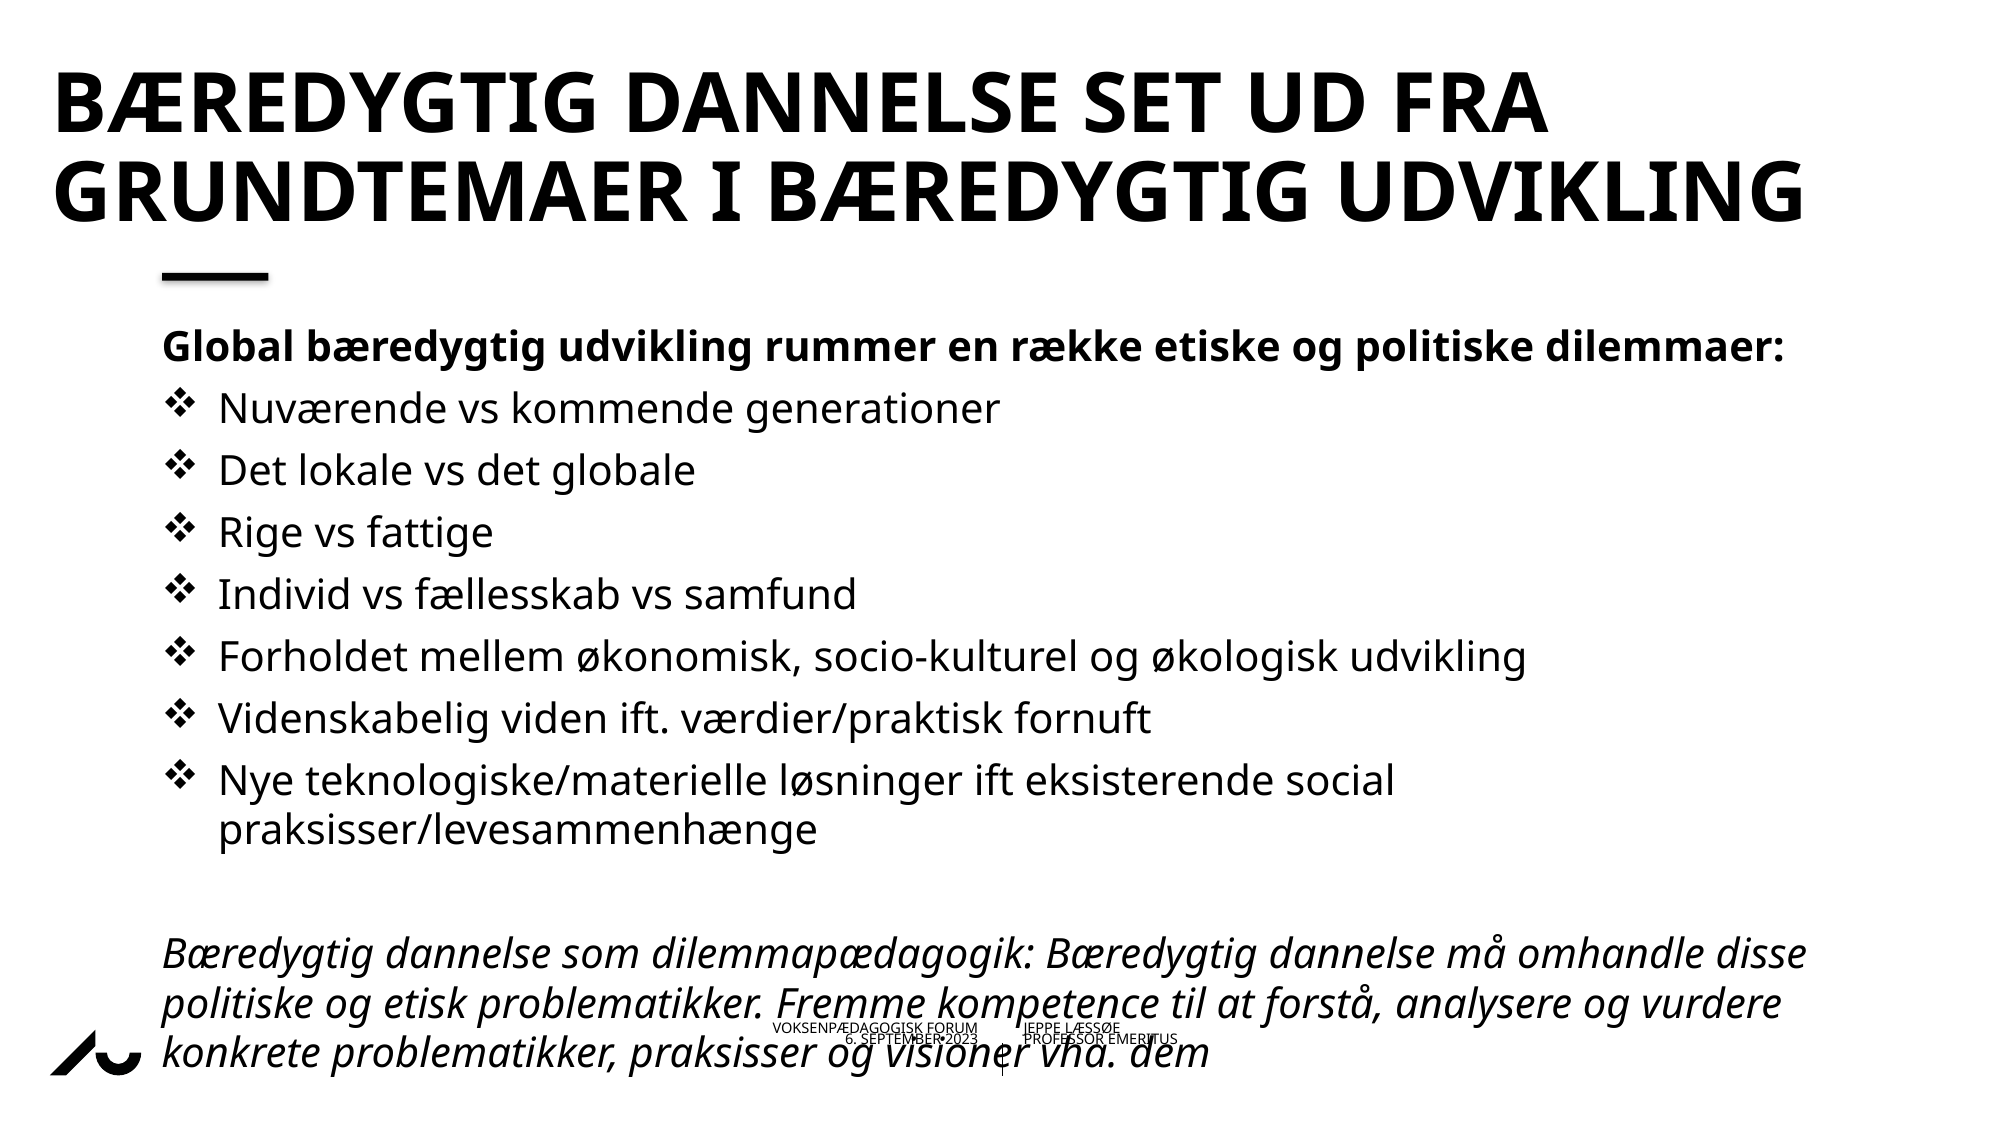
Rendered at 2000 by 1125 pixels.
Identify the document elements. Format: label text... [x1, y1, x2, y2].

title Bæredygtig dannelse set ud fra grundtemaer i bæredygtig udvikling [51, 24, 1948, 240]
list Global bæredygtig udvikling rummer en række etiske og politiske dilemmaer: Nuværende vs kommende generationer Det lokale vs det globale Rige vs fattige Individ vs fællesskab vs samfund Forholdet mellem økonomisk, socio-kulturel og økologisk udvikling Videnskabelig viden ift. værdier/praktisk fornuft Nye teknologiske/materielle løsninger ift eksisterende social praksisser/levesammenhænge Bæredygtig dannelse som dilemmapædagogik: Bæredygtig dannelse må omhandle disse politiske og etisk problematikker. Fremme kompetence til at forstå, analysere og vurdere konkrete problematikker, praksisser og visioner vha. dem [161, 321, 1948, 1048]
